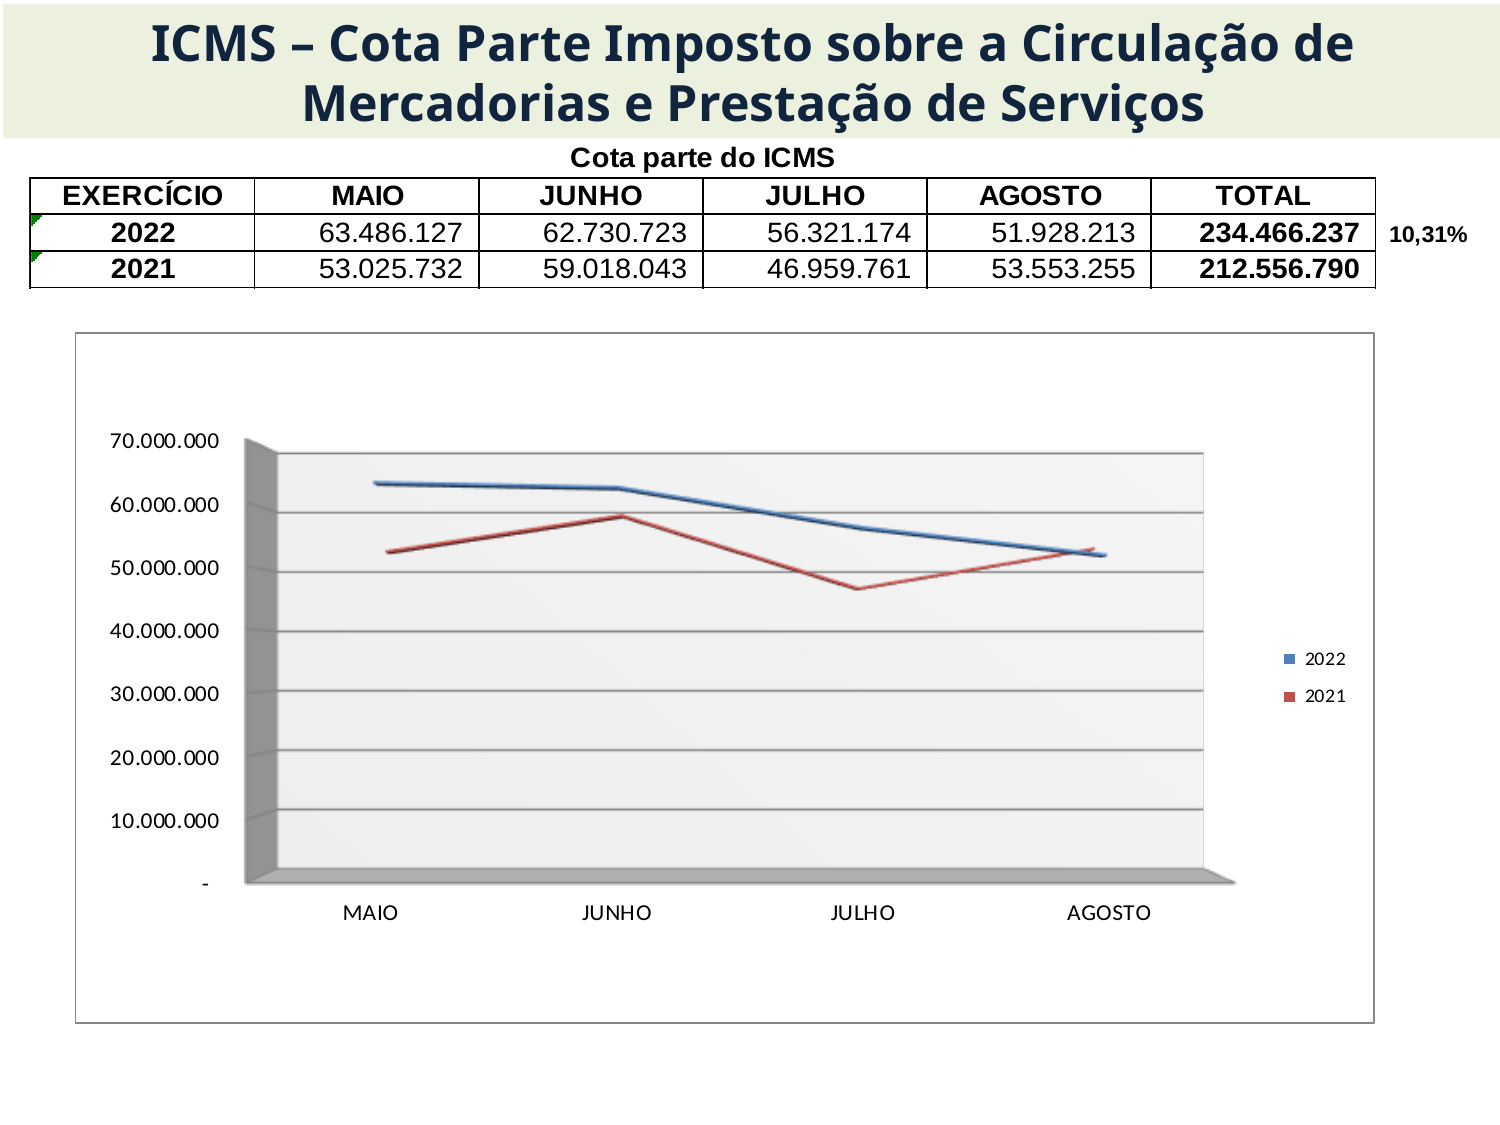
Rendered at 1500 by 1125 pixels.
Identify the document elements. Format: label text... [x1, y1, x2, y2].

picture [29, 139, 1471, 1059]
text_box ICMS – Cota Parte Imposto sobre a Circulação de Mercadorias e Prestação de Serviços [3, 3, 1500, 139]
